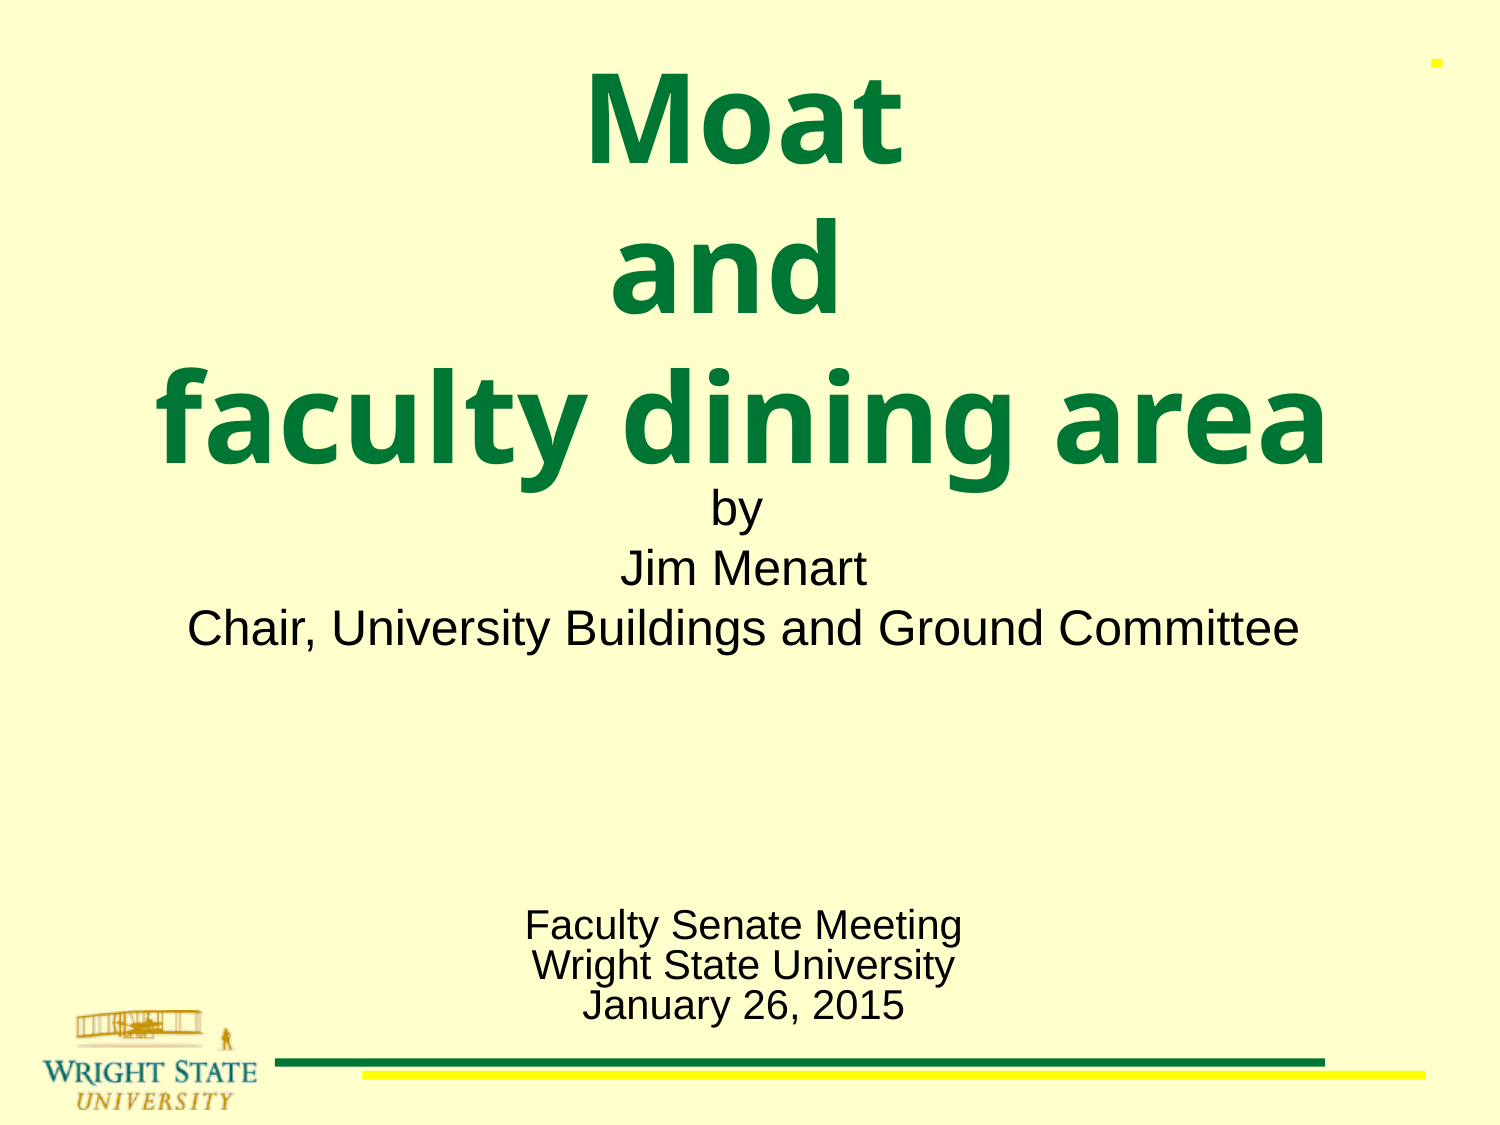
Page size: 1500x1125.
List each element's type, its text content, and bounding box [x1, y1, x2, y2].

title Moat and faculty dining area [56, 31, 1432, 467]
picture [37, 1010, 263, 1110]
subtitle Faculty Senate Meeting Wright State University January 26, 2015 [240, 900, 1247, 1063]
text_box by Jim Menart Chair, University Buildings and Ground Committee [0, 467, 1488, 698]
